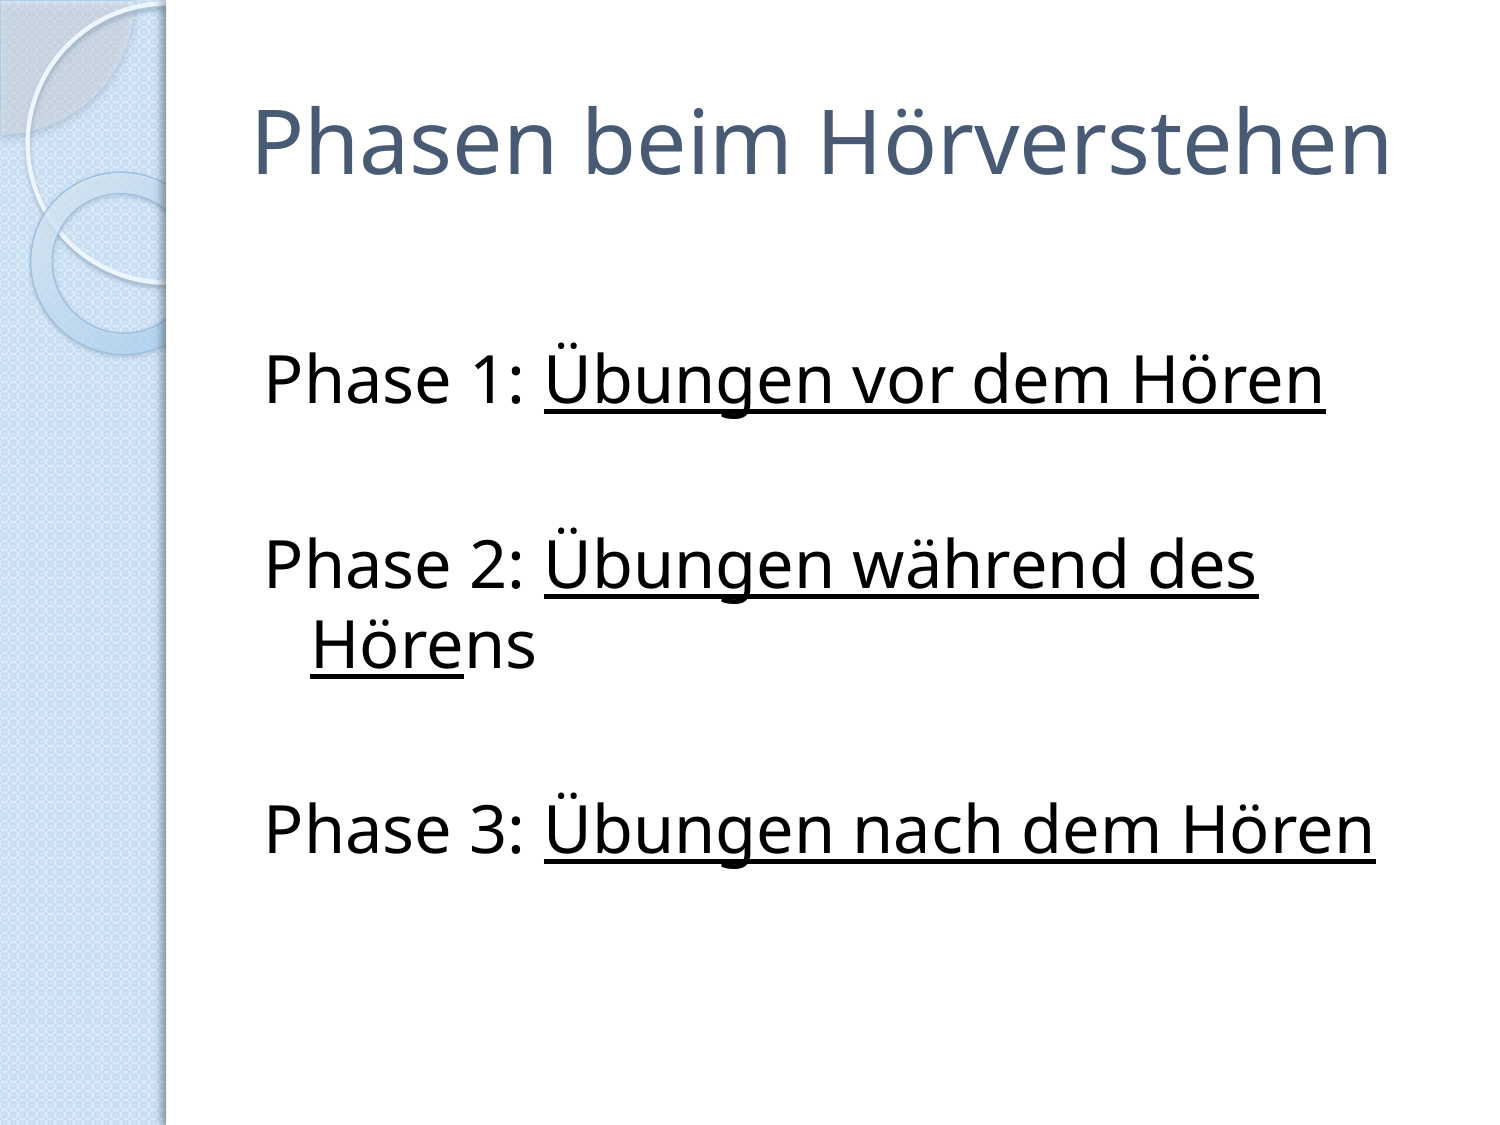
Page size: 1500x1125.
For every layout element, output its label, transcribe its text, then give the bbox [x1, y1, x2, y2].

title Phasen beim Hörverstehen [235, 45, 1466, 233]
list Phase 1: Übungen vor dem Hören Phase 2: Übungen während des Hörens Phase 3: Übungen nach dem Hören [235, 237, 1466, 1025]
